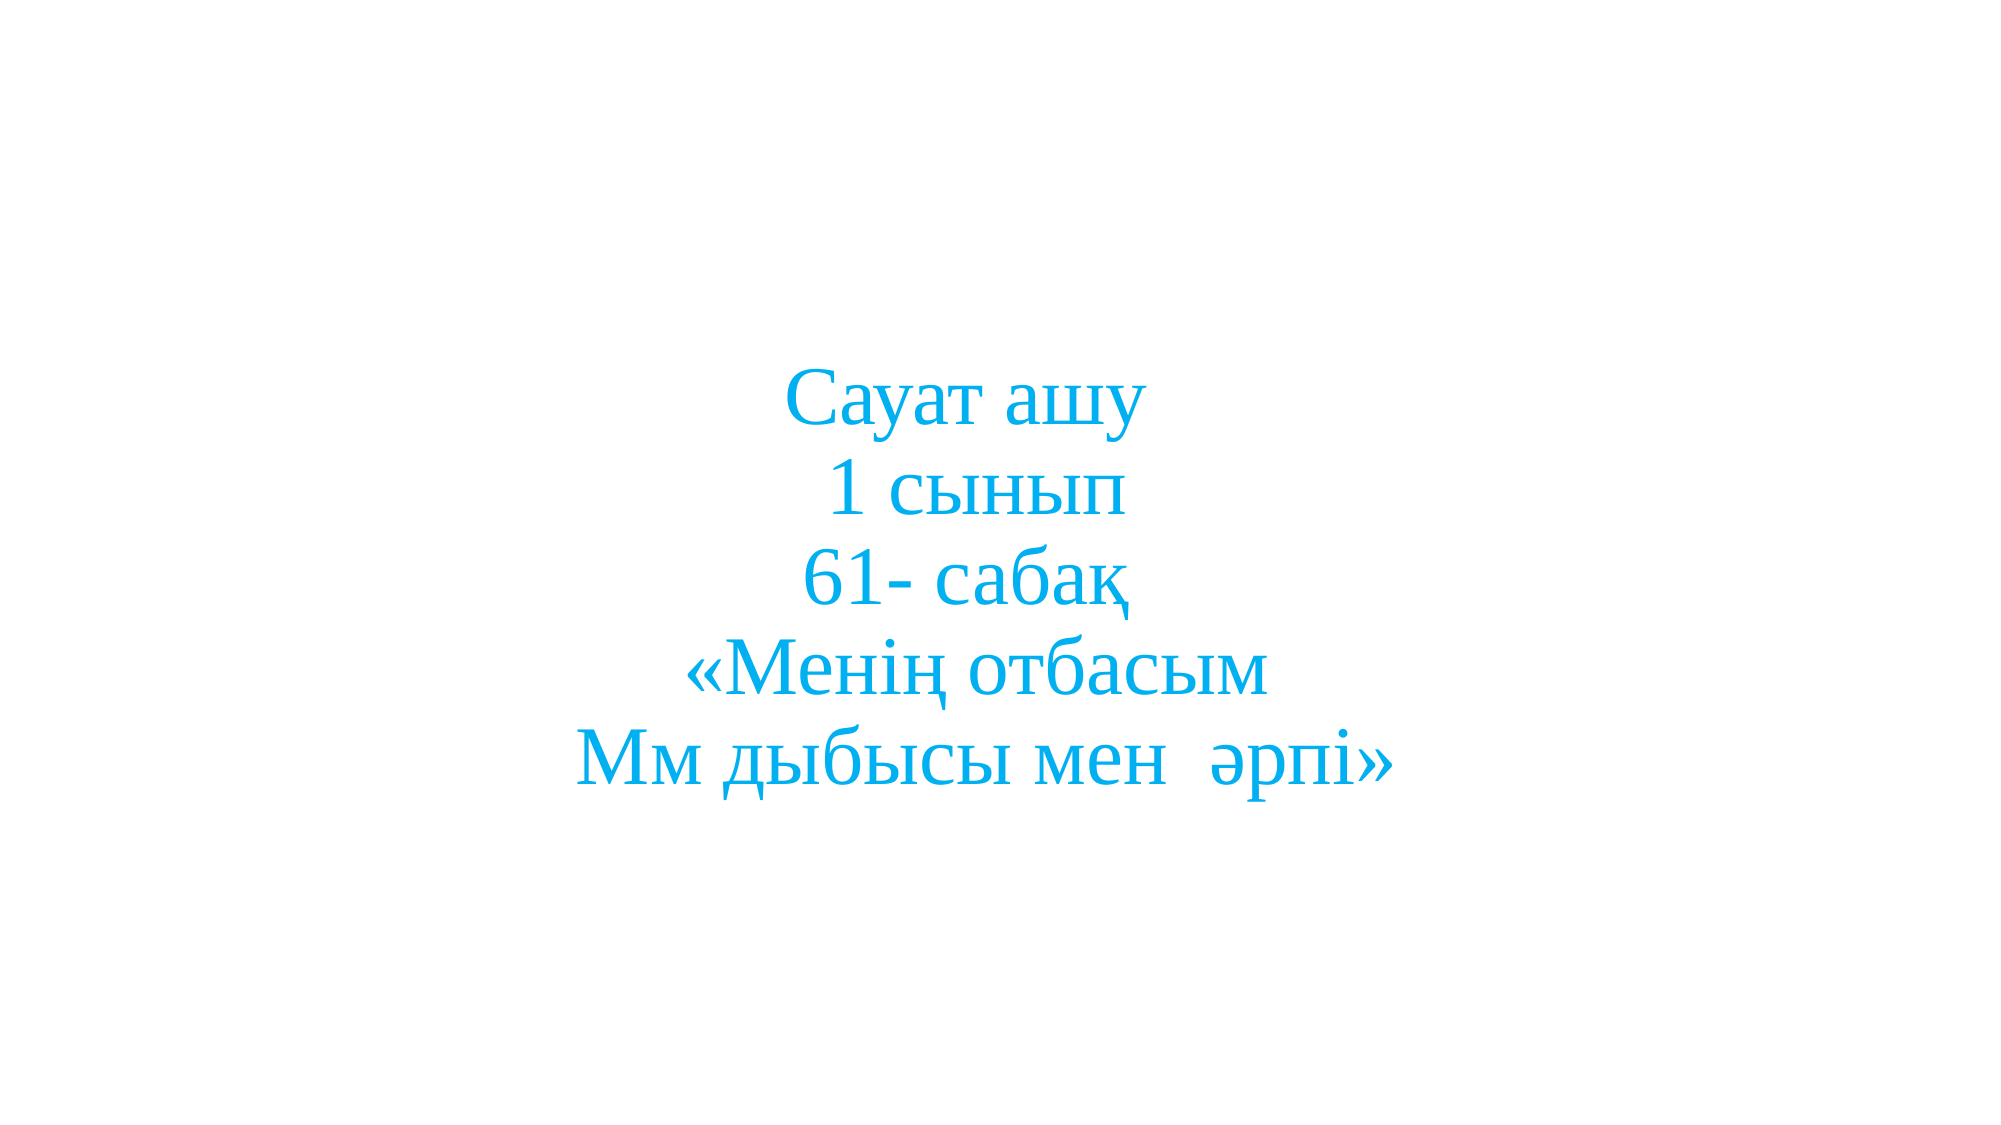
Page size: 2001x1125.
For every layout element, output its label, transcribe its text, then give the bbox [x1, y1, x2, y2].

title Сауат ашу 1 сынып 61- сабақ «Менің отбасым Мм дыбысы мен әрпі» [217, 251, 1736, 810]
